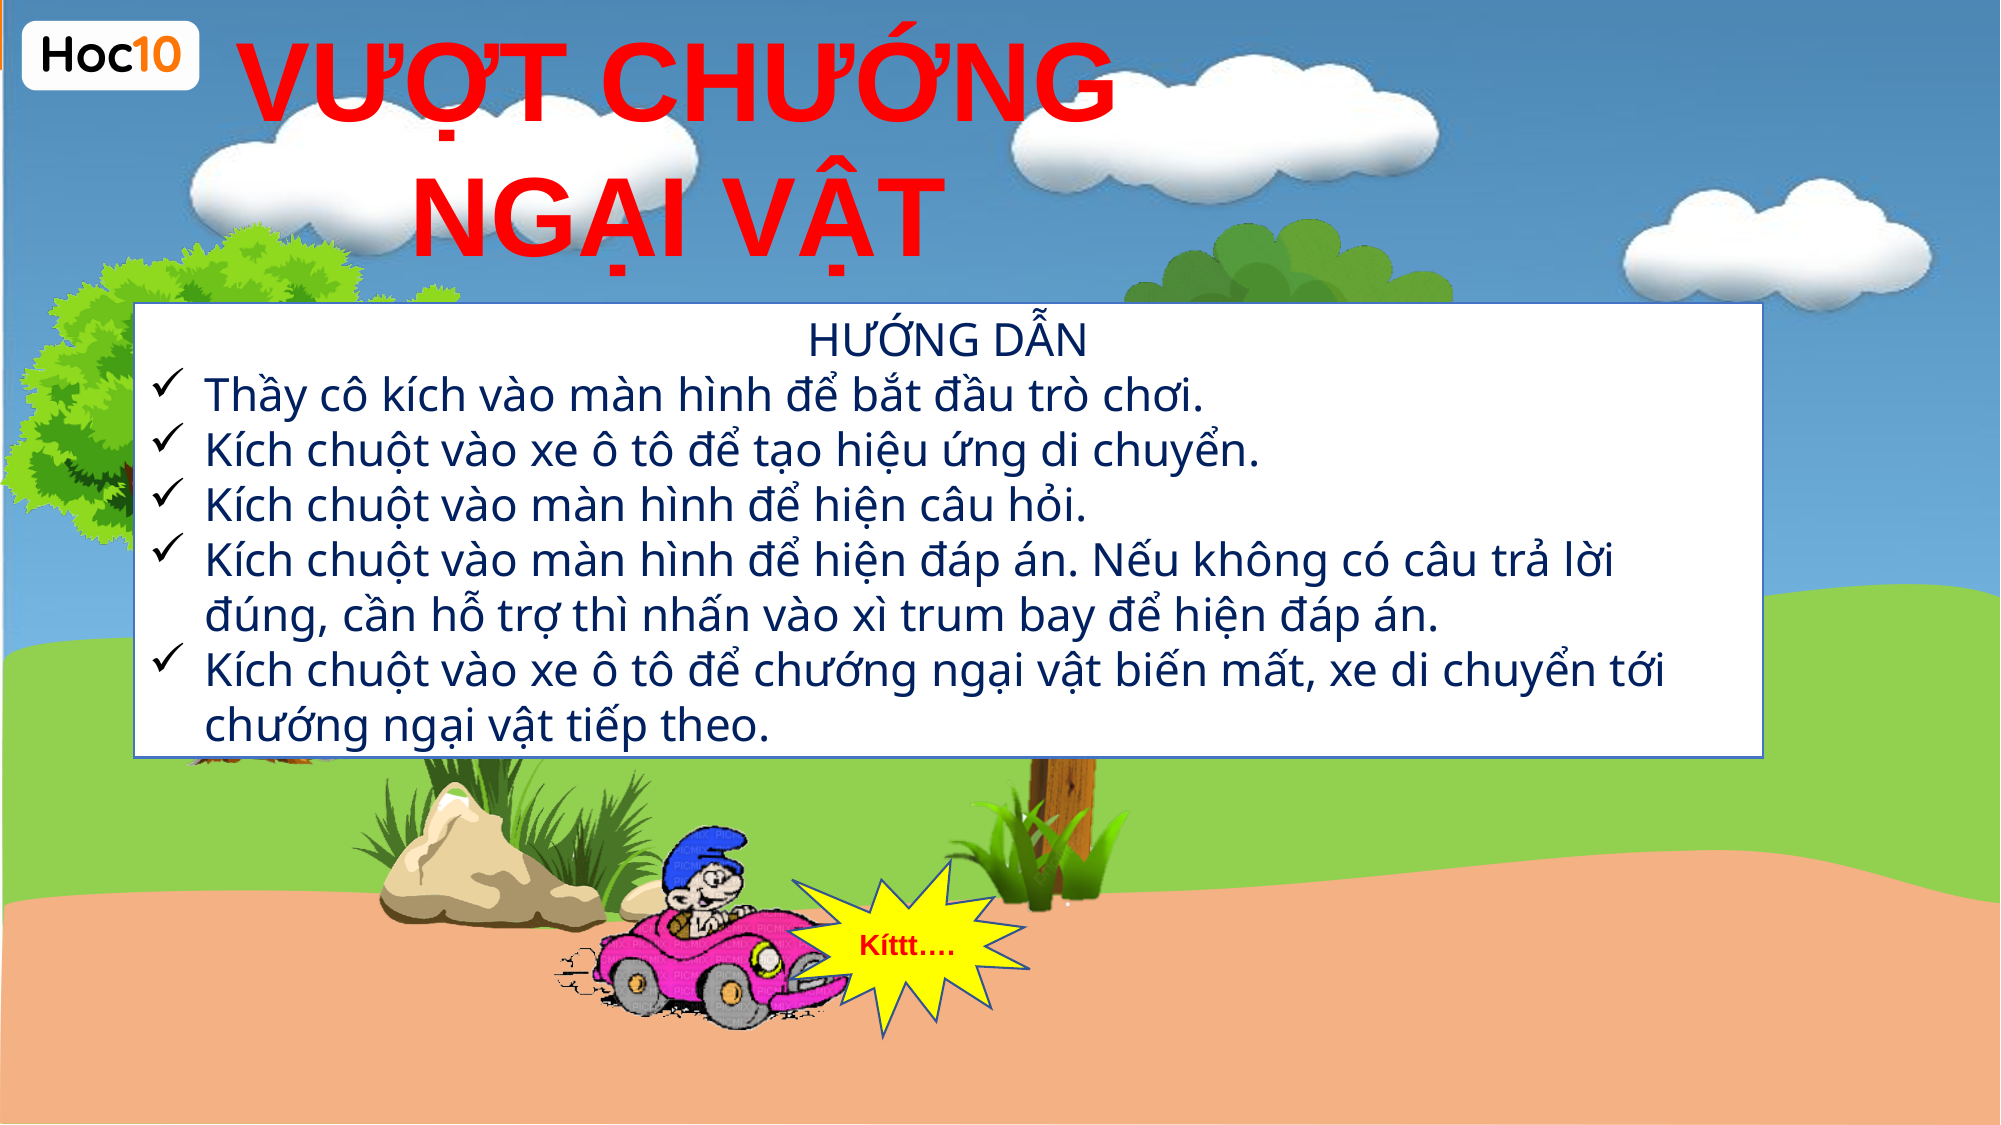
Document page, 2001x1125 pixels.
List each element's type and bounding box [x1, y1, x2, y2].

picture [546, 811, 871, 1046]
picture [15, 14, 206, 97]
text_box [0, 0, 1999, 1125]
